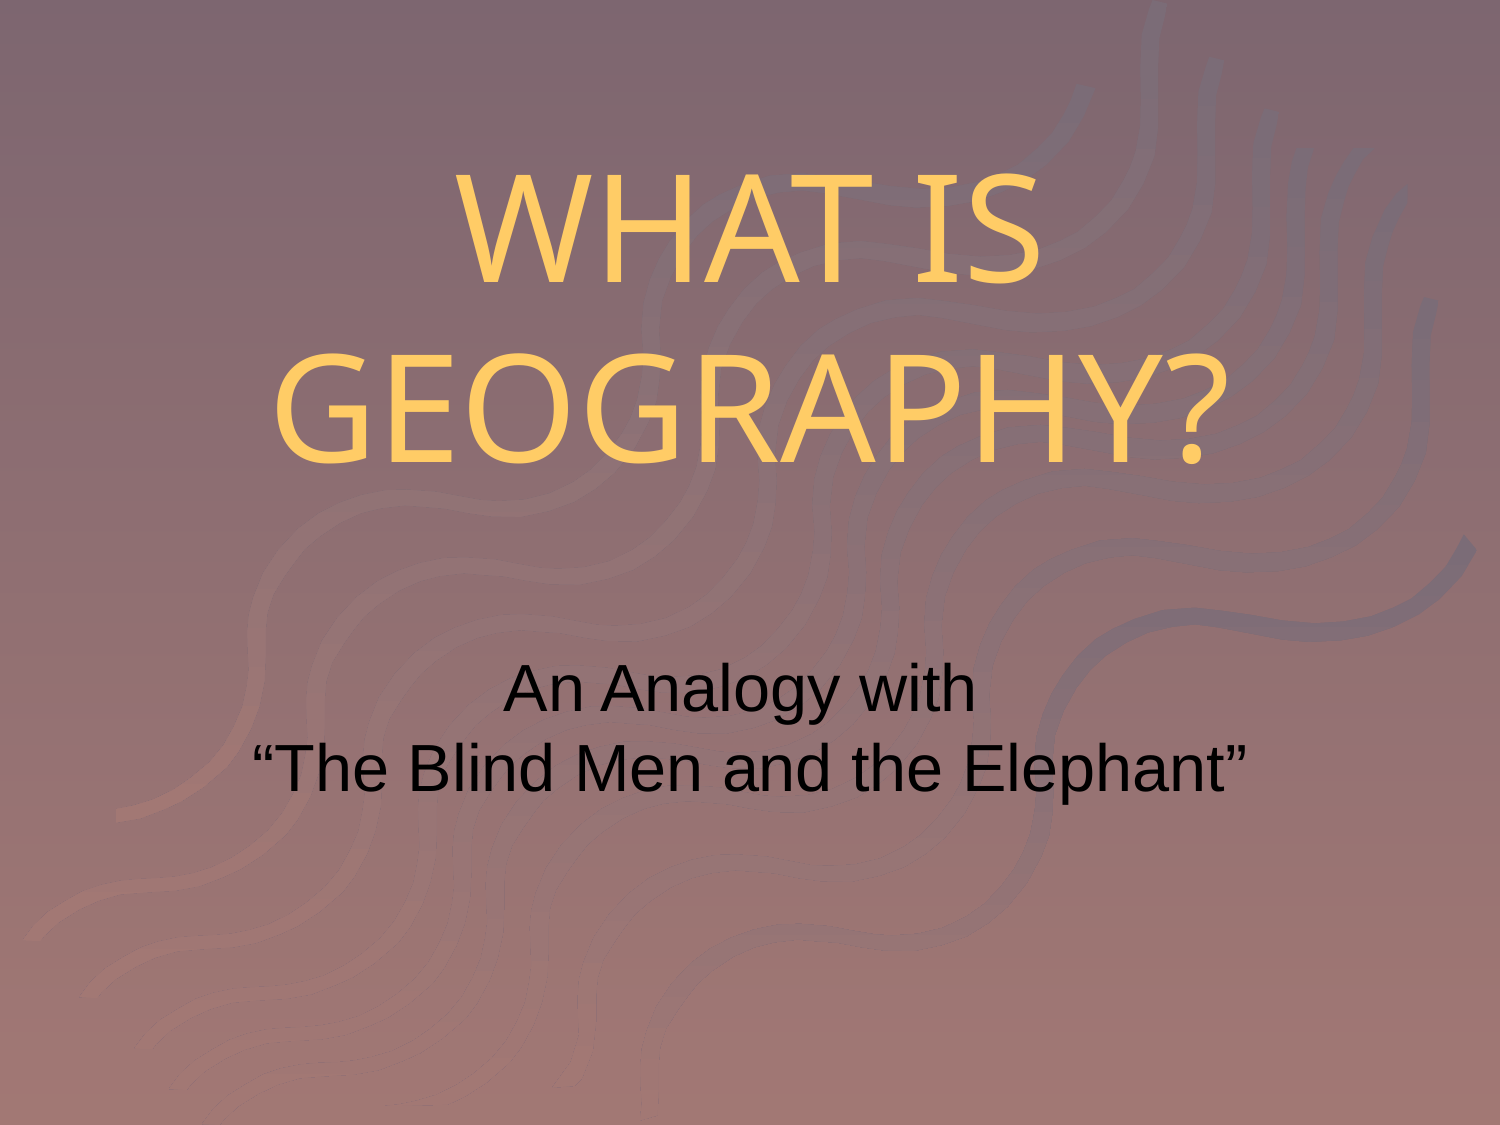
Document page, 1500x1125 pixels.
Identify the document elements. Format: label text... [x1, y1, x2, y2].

subtitle An Analogy with “The Blind Men and the Elephant” [225, 637, 1275, 925]
title WHAT IS GEOGRAPHY? [112, 125, 1388, 367]
